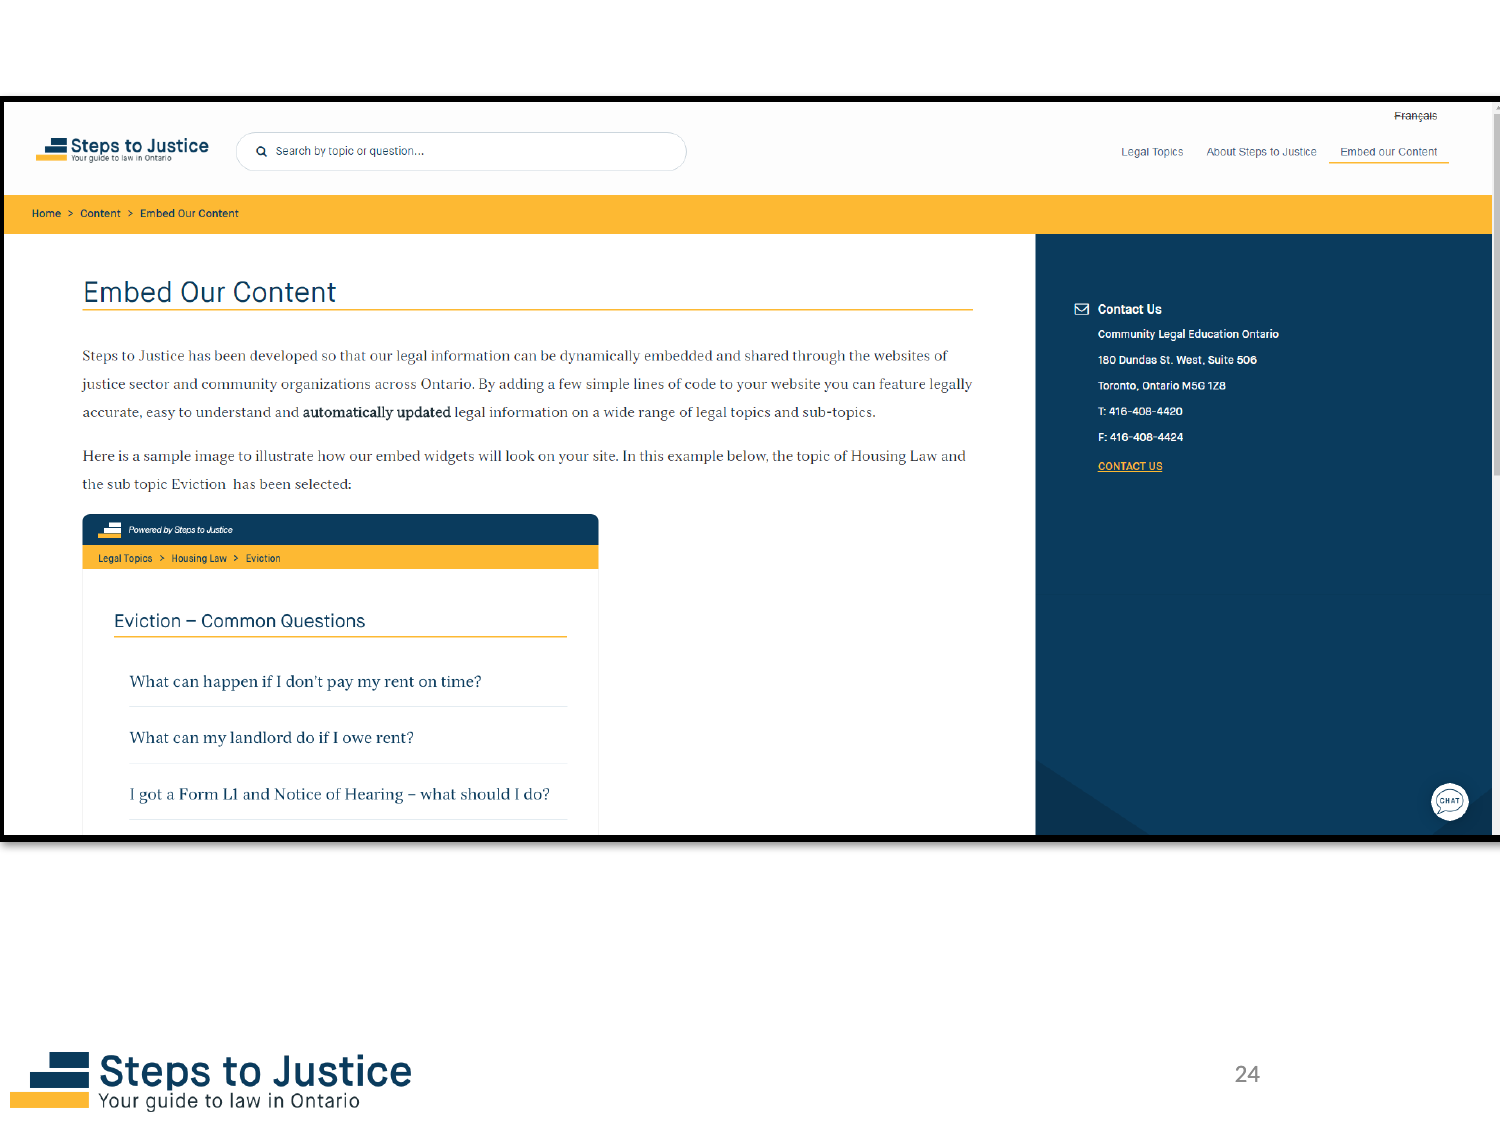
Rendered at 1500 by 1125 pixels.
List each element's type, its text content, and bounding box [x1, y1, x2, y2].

picture [10, 1052, 412, 1112]
slide_number 24 [1162, 1042, 1275, 1103]
picture [3, 101, 1500, 836]
